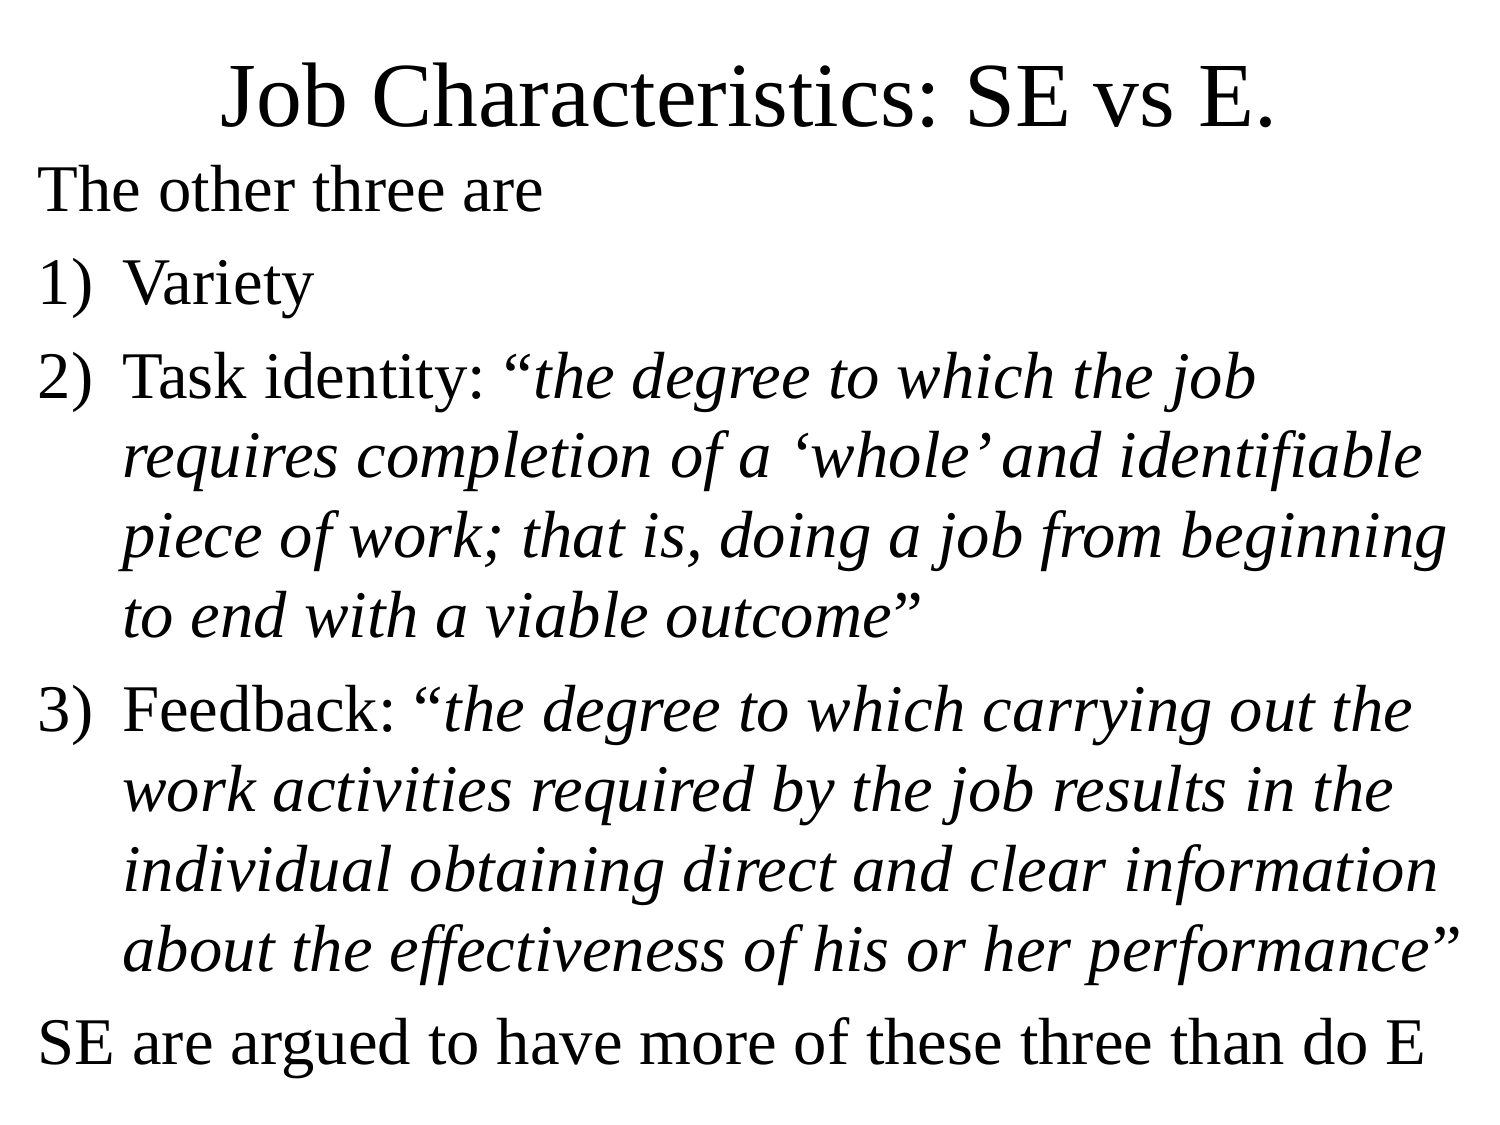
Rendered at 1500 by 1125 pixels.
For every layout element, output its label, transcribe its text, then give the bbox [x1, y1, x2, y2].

title Job Characteristics: SE vs E. [75, 0, 1425, 137]
list The other three are Variety Task identity: “the degree to which the job requires completion of a ‘whole’ and identifiable piece of work; that is, doing a job from beginning to end with a viable outcome” Feedback: “the degree to which carrying out the work activities required by the job results in the individual obtaining direct and clear information about the effectiveness of his or her performance” SE are argued to have more of these three than do E [22, 137, 1500, 1047]
